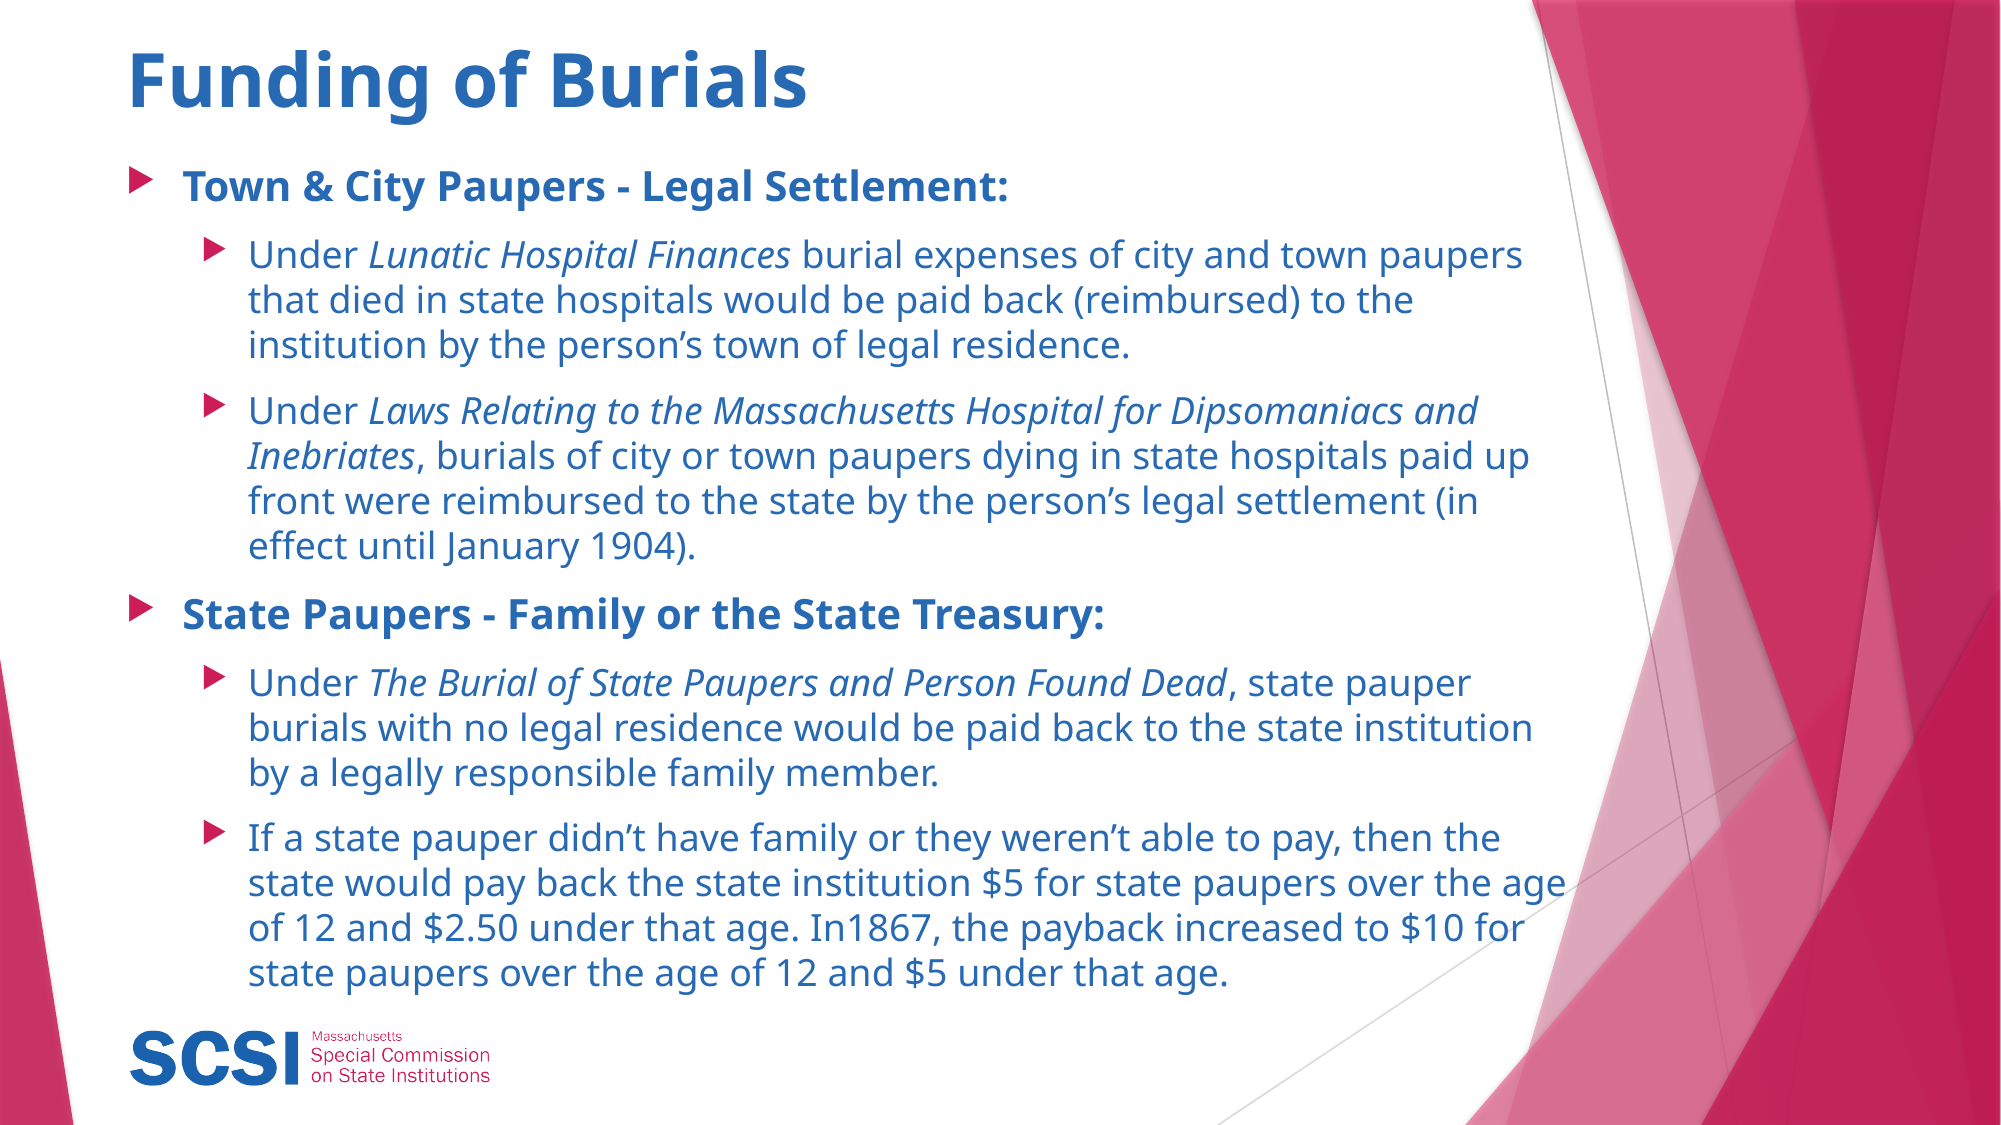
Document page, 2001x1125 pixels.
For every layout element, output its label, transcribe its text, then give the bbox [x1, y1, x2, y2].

title Funding of Burials [111, 2, 1567, 152]
list Town & City Paupers - Legal Settlement: Under Lunatic Hospital Finances burial expenses of city and town paupers that died in state hospitals would be paid back (reimbursed) to the institution by the person’s town of legal residence. Under Laws Relating to the Massachusetts Hospital for Dipsomaniacs and Inebriates, burials of city or town paupers dying in state hospitals paid up front were reimbursed to the state by the person’s legal settlement (in effect until January 1904). State Paupers - Family or the State Treasury: Under The Burial of State Paupers and Person Found Dead, state pauper burials with no legal residence would be paid back to the state institution by a legally responsible family member. If a state pauper didn’t have family or they weren’t able to pay, then the state would pay back the state institution $5 for state paupers over the age of 12 and $2.50 under that age. In1867, the payback increased to $10 for state paupers over the age of 12 and $5 under that age. [111, 152, 1600, 937]
picture [130, 1018, 496, 1109]
